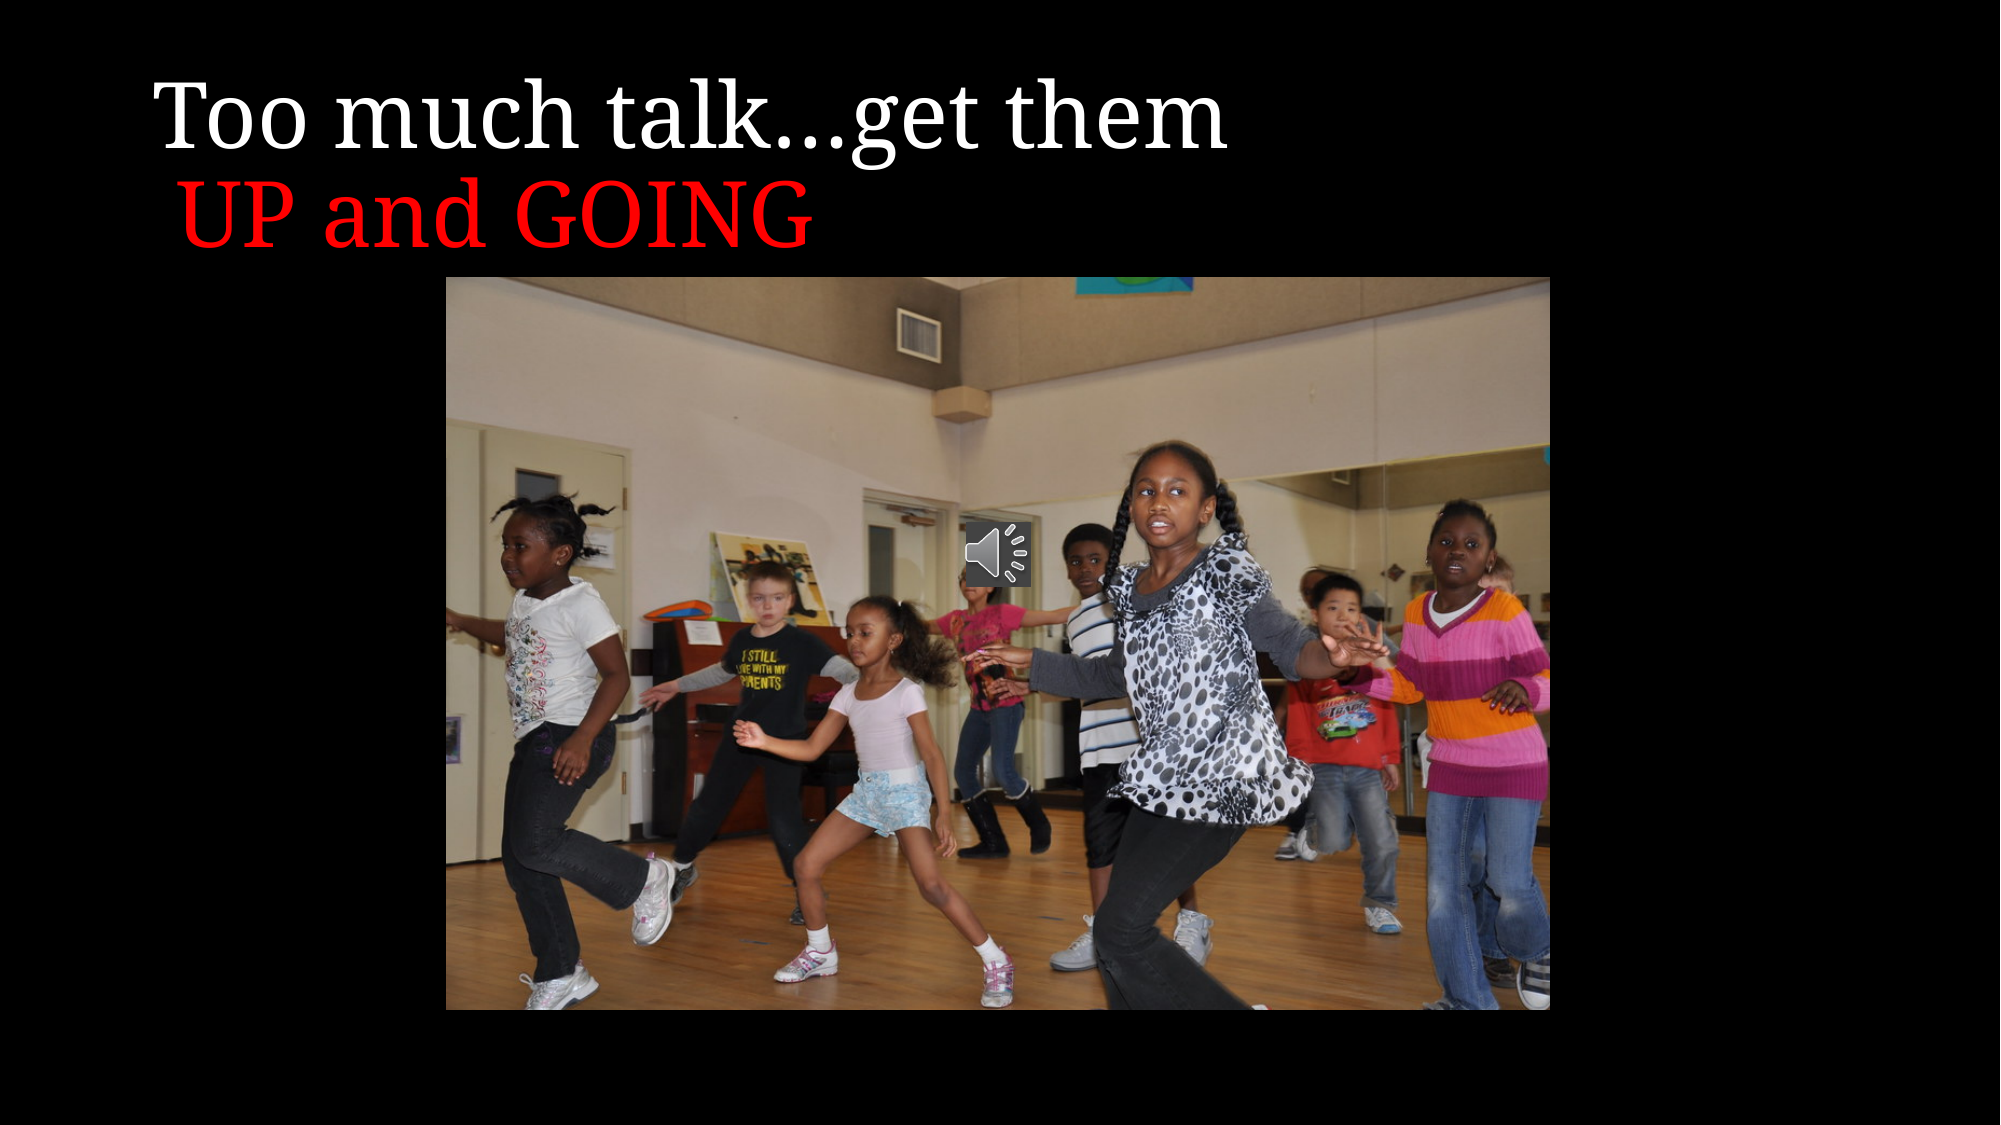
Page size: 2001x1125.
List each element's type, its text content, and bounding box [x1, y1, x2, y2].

picture [965, 521, 1032, 588]
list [446, 277, 1550, 1010]
title Too much talk…get them UP and GOING [137, 59, 1863, 278]
